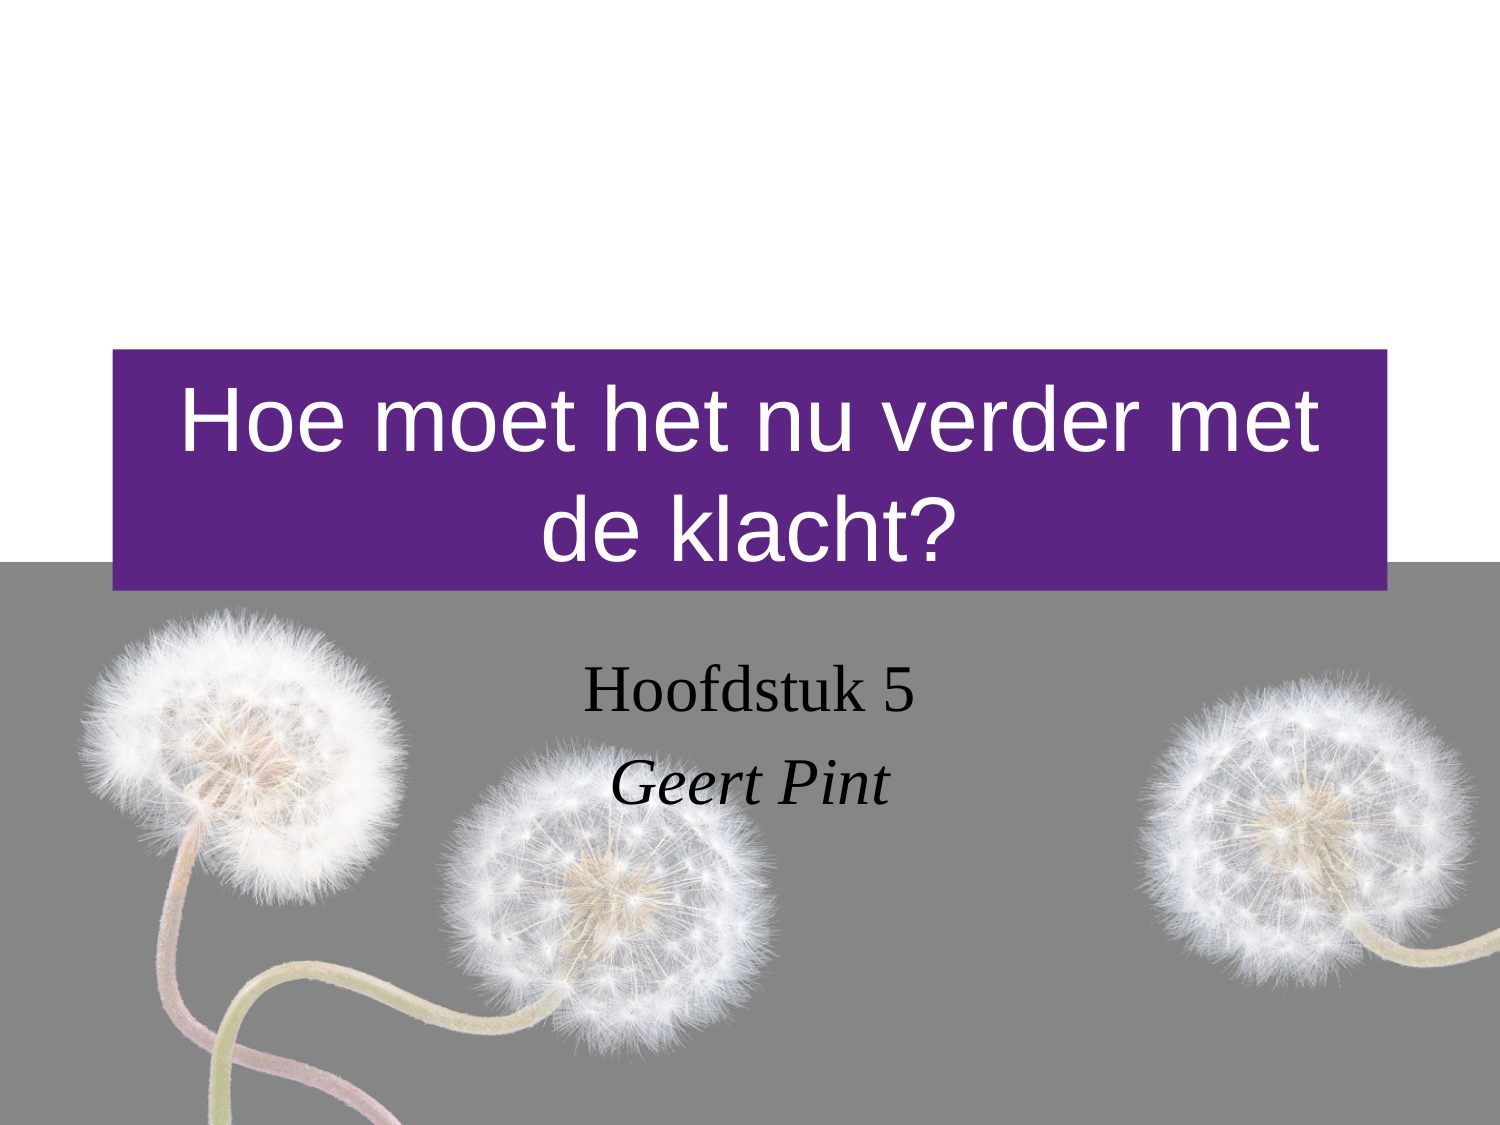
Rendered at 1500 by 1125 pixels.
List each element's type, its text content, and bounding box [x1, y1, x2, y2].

title Hoe moet het nu verder met de klacht? [112, 349, 1388, 591]
subtitle Hoofdstuk 5 Geert Pint [225, 637, 1275, 925]
